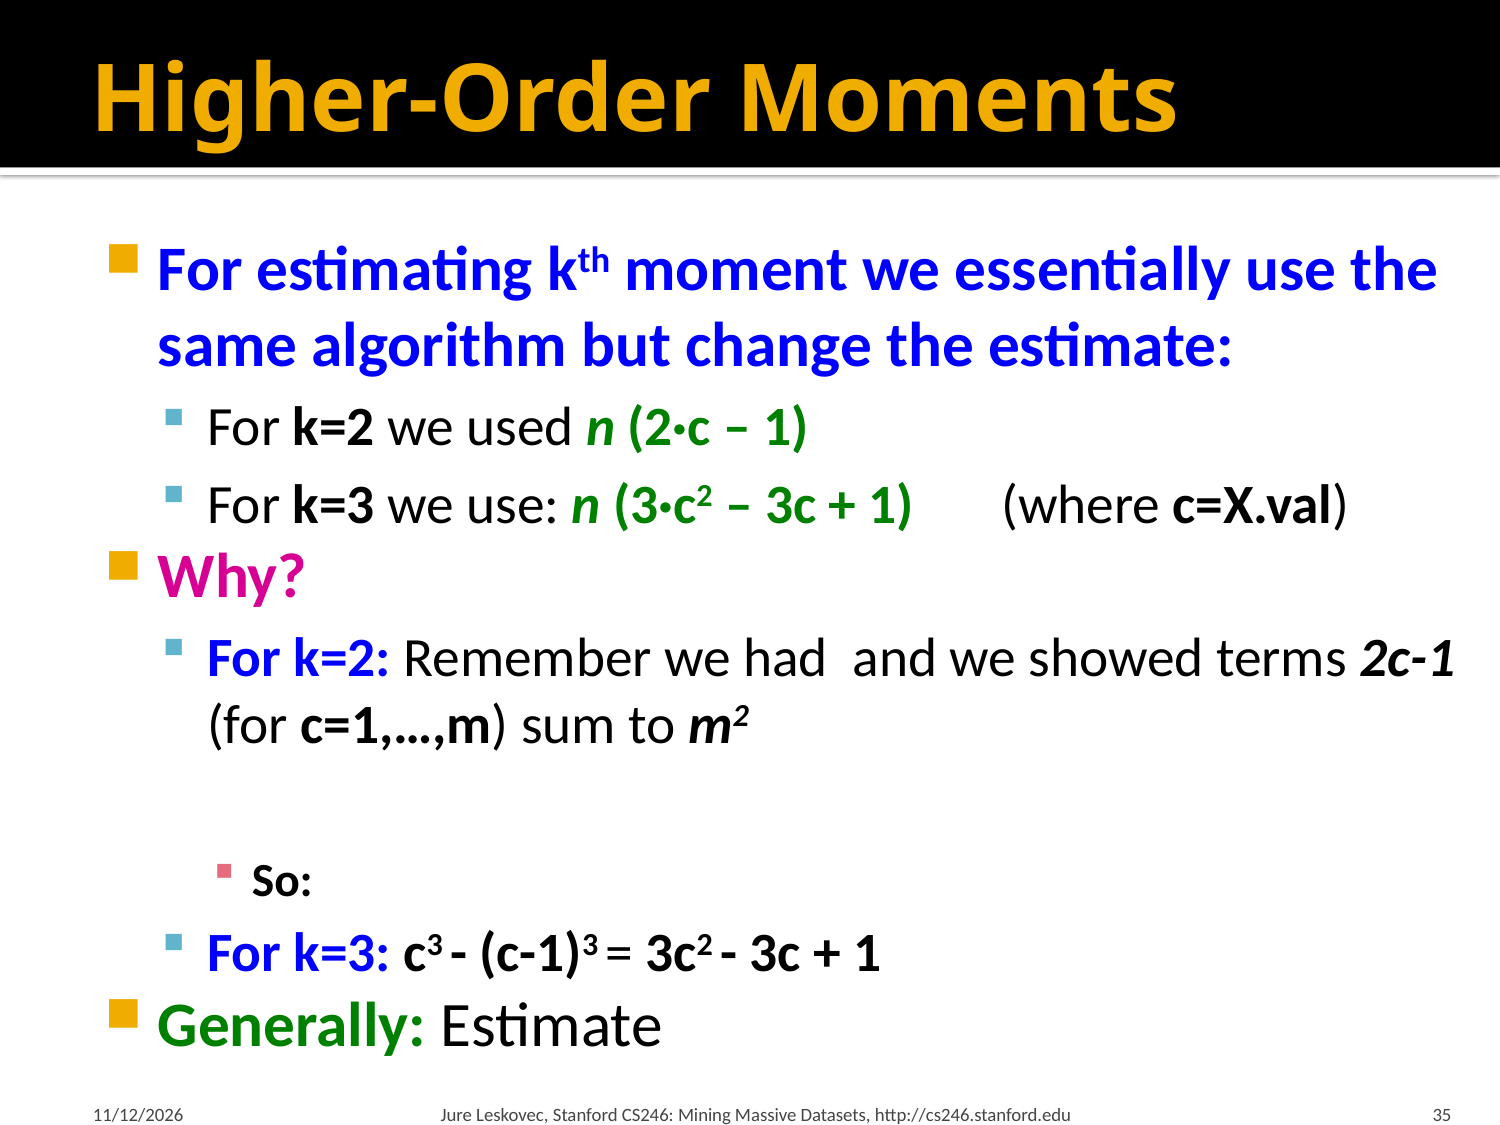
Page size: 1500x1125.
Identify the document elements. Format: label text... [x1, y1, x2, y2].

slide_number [75, 1080, 425, 1125]
title Higher-Order Moments [75, 12, 1425, 175]
slide_number 35 [1345, 1080, 1467, 1125]
footer Jure Leskovec, Stanford CS246: Mining Massive Datasets, http://cs246.stanford.edu [433, 1080, 1337, 1125]
